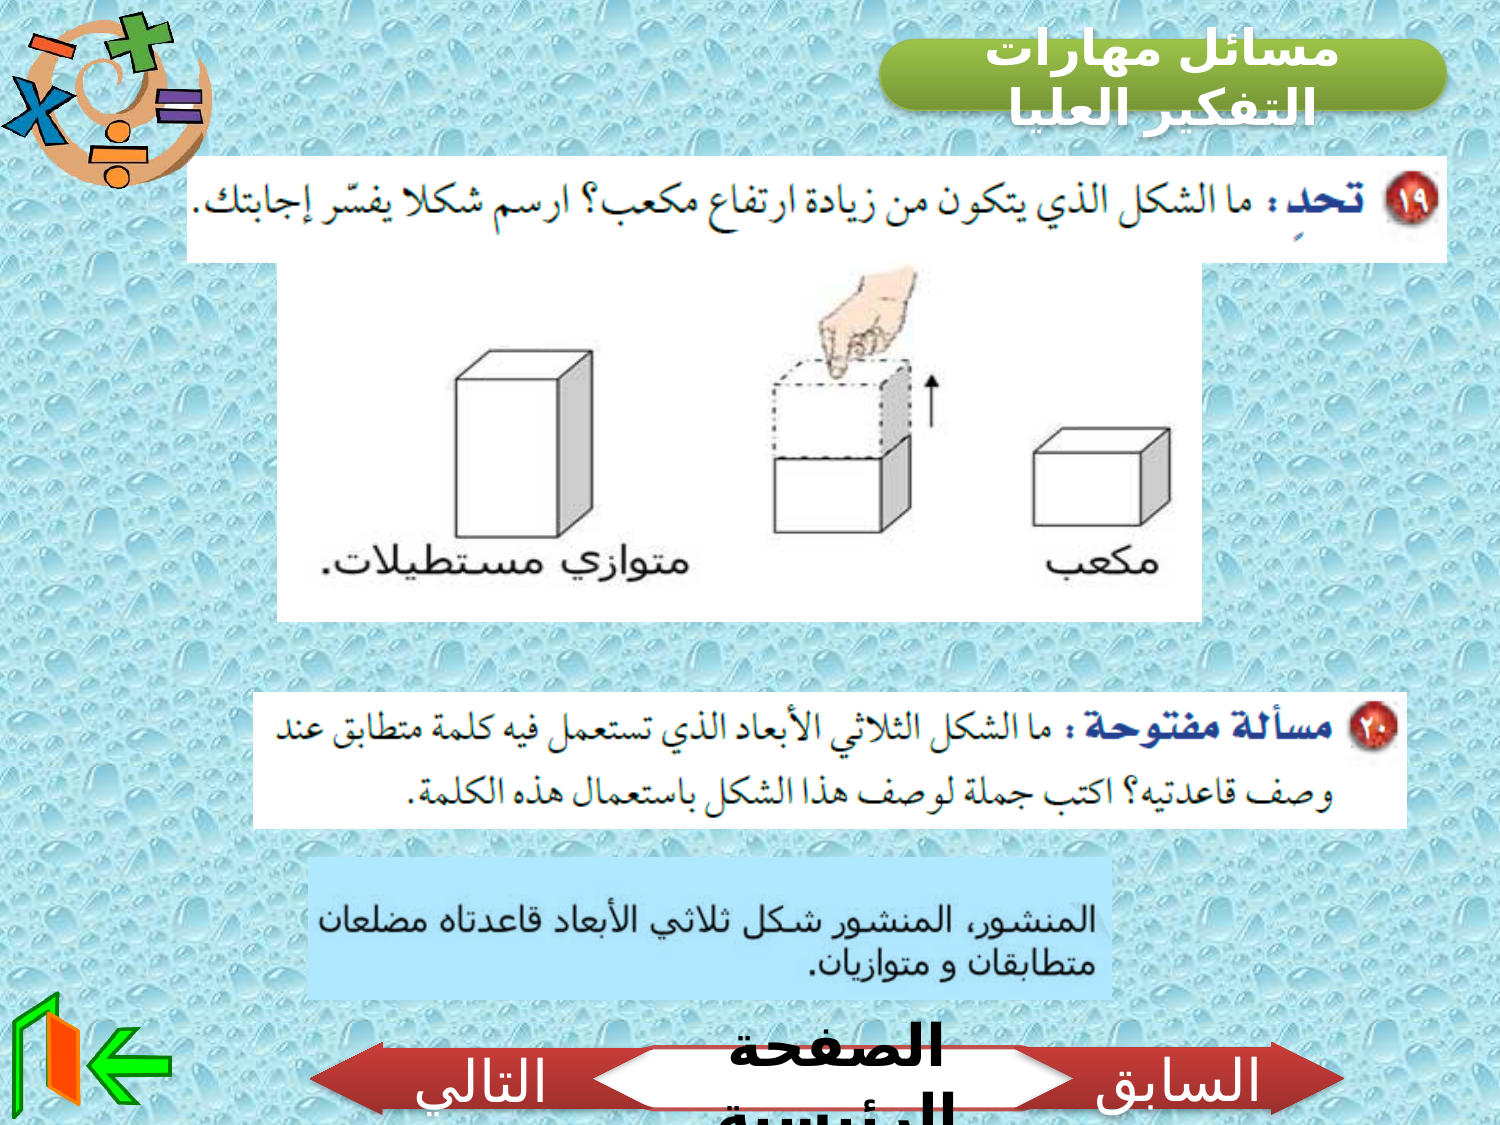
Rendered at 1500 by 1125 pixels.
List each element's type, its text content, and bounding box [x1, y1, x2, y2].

picture [933, 1116, 943, 1125]
picture [745, 1116, 817, 1125]
text_box مسائل مهارات التفكير العليا [879, 38, 1448, 112]
picture [0, 0, 1500, 1125]
picture [828, 1116, 923, 1125]
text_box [309, 1041, 1345, 1116]
